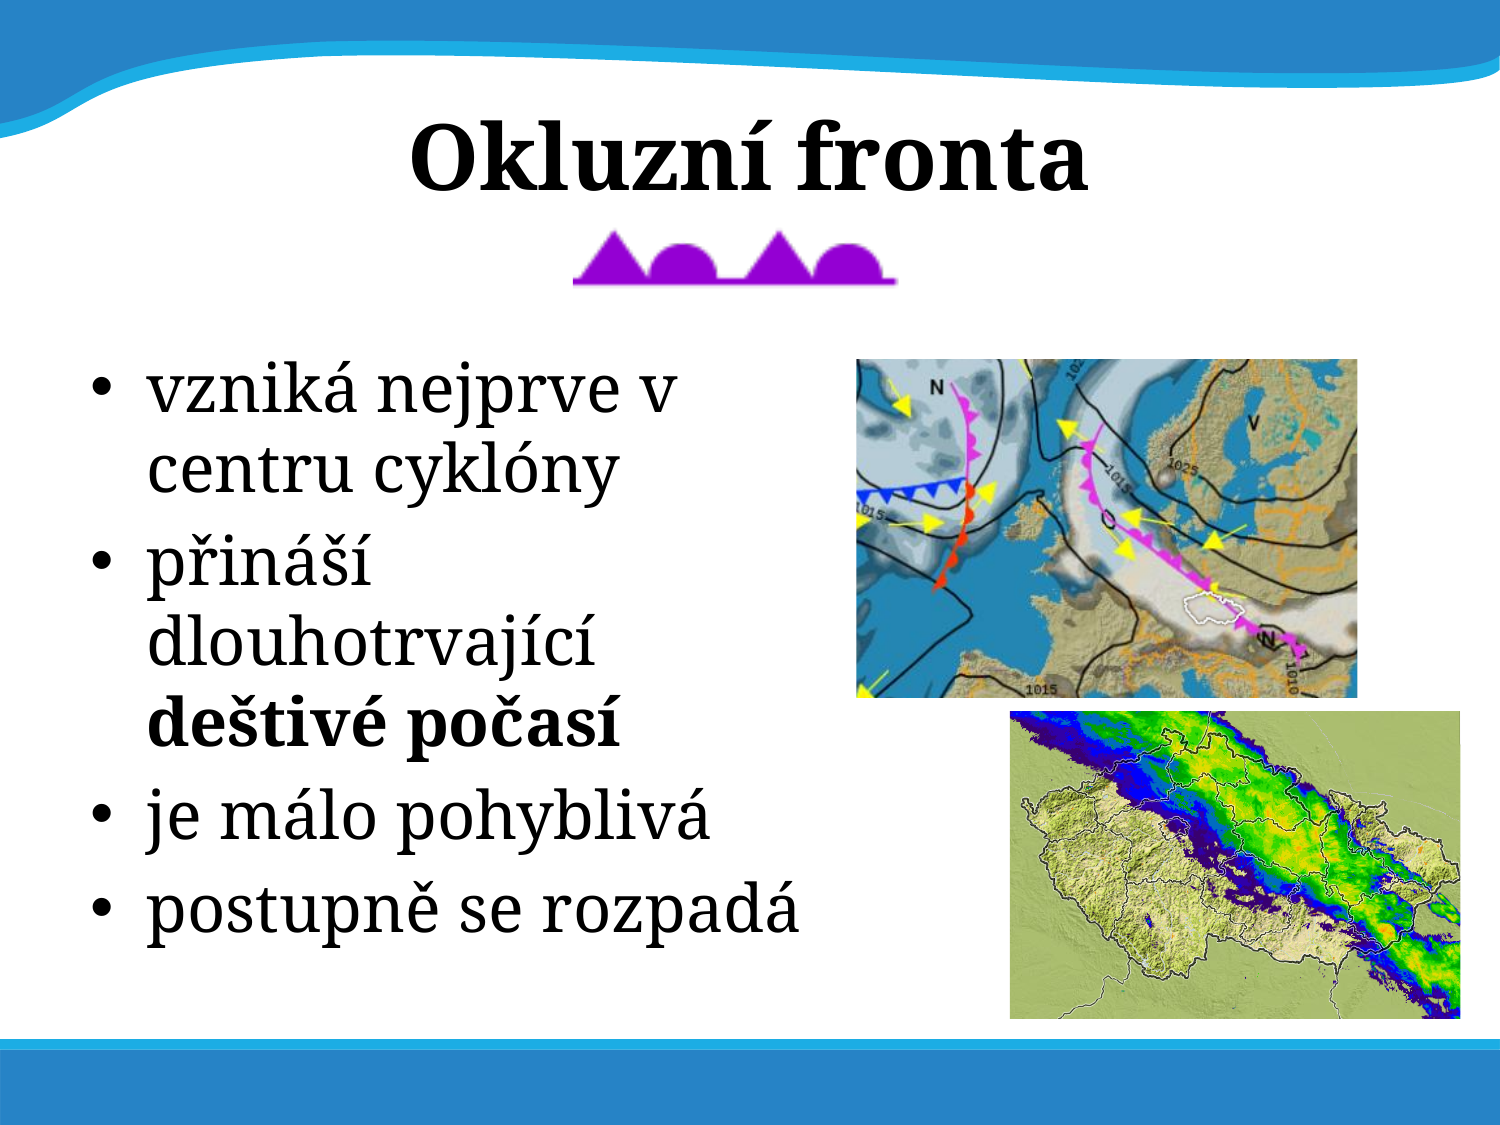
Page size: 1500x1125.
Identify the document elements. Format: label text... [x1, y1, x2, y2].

picture [1009, 711, 1461, 1019]
list vzniká nejprve v centru cyklóny přináší dlouhotrvající deštivé počasí je málo pohyblivá postupně se rozpadá [75, 338, 833, 1064]
picture [572, 209, 955, 303]
picture [855, 359, 1358, 698]
title Okluzní fronta [75, 45, 1425, 263]
